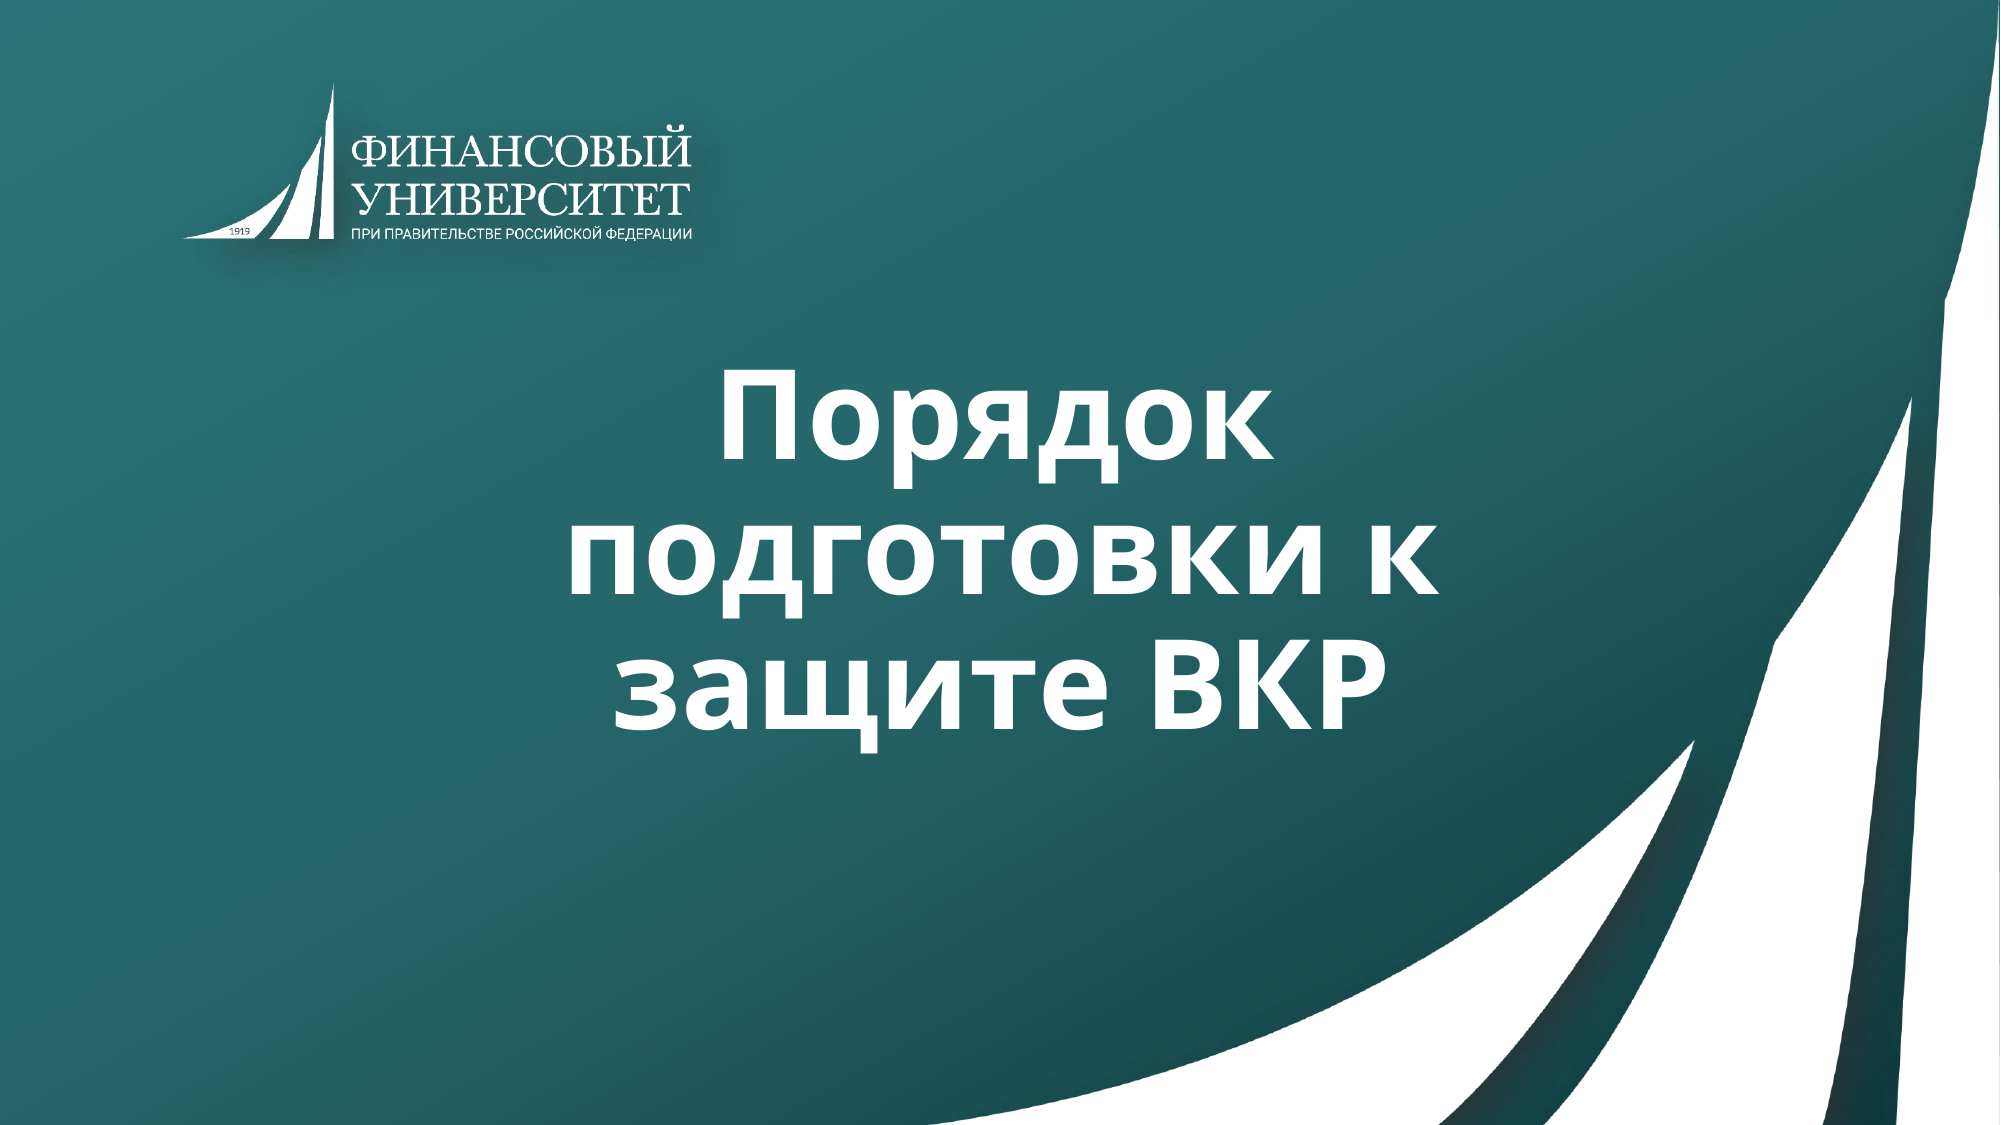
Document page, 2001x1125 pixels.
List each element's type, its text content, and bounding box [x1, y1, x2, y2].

title Порядок подготовки к защите ВКР [328, 334, 1674, 757]
picture [0, 0, 2000, 1125]
